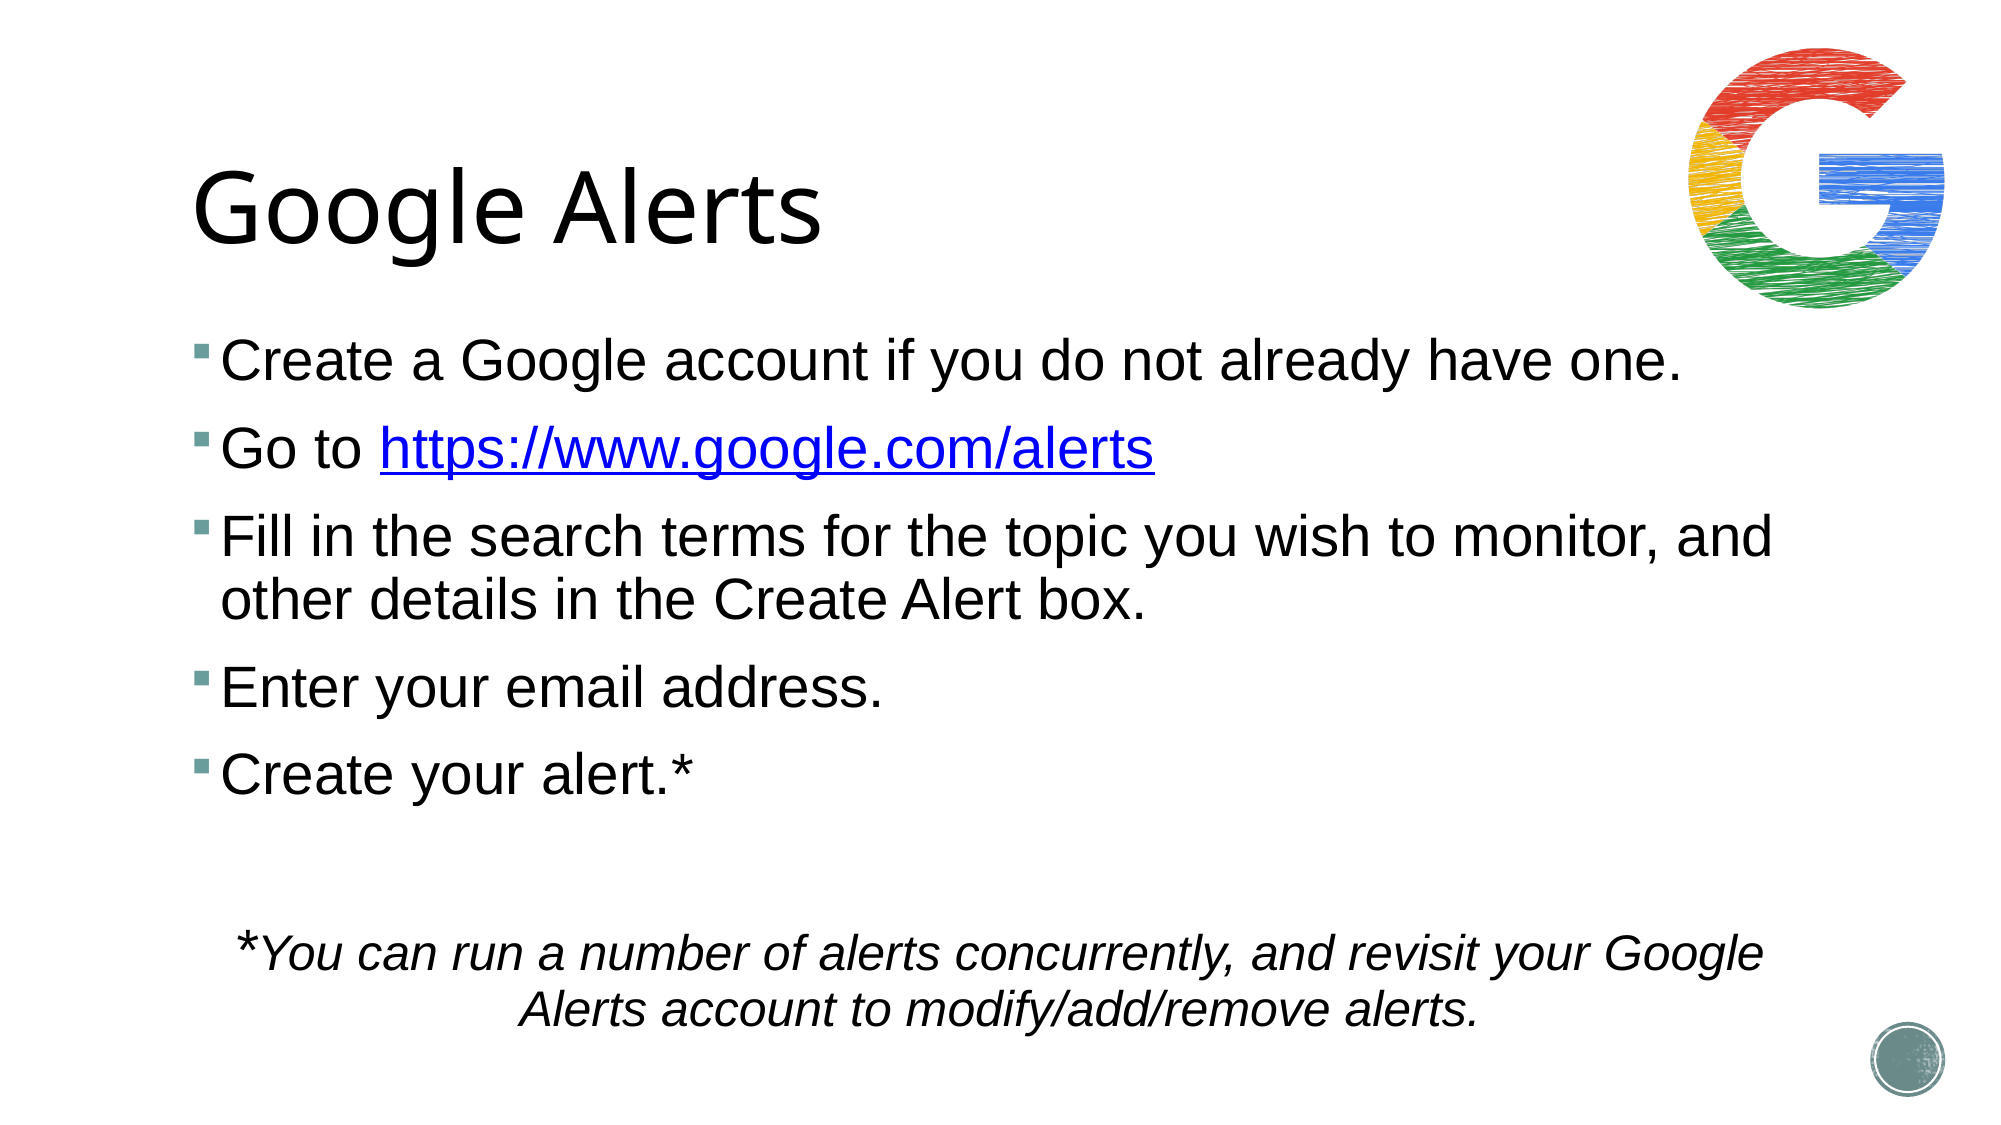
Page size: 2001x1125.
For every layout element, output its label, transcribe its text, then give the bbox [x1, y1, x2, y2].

list Create a Google account if you do not already have one. Go to https://www.google.com/alerts Fill in the search terms for the topic you wish to monitor, and other details in the Create Alert box. Enter your email address. Create your alert.* *You can run a number of alerts concurrently, and revisit your Google Alerts account to modify/add/remove alerts. [175, 322, 1826, 1102]
title Google Alerts [175, 79, 1667, 322]
picture [1667, 33, 1958, 323]
